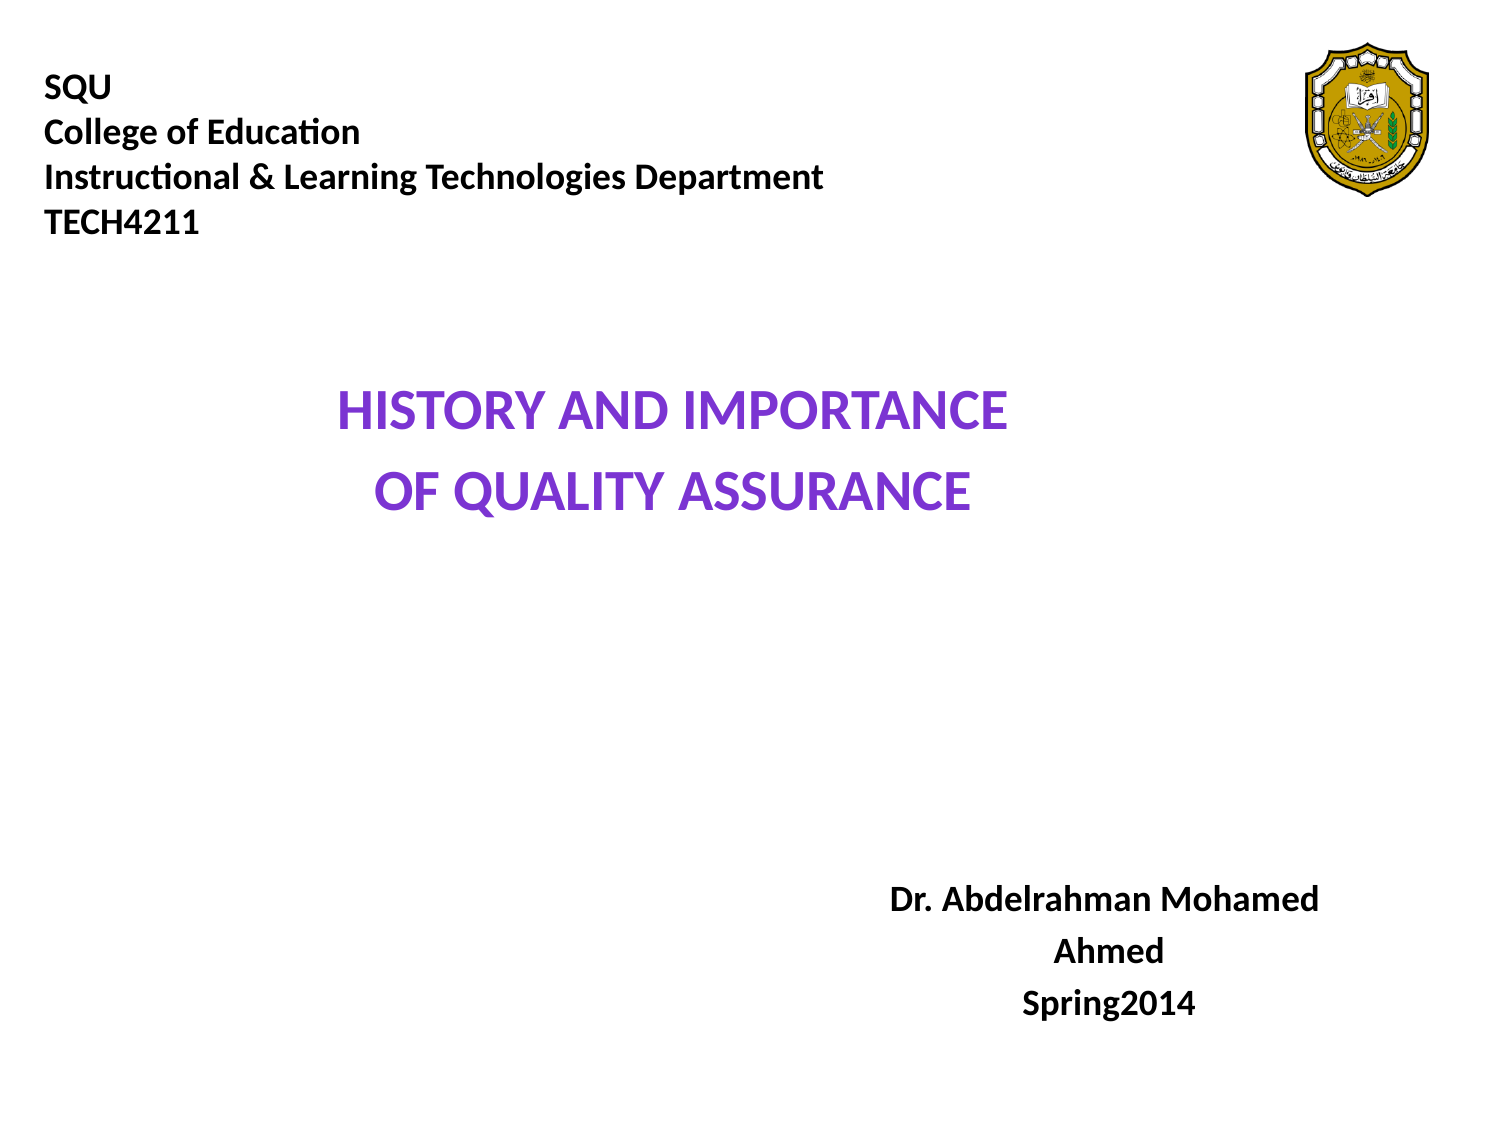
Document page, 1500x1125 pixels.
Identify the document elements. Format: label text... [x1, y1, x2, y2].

subtitle Dr. Abdelrahman Mohamed Ahmed Spring2014 [796, 867, 1422, 1032]
text_box history and importance of quality assurance [82, 363, 1278, 633]
text_box SQU College of Education Instructional & Learning Technologies Department TECH4211 [29, 54, 904, 250]
picture [1304, 42, 1429, 197]
